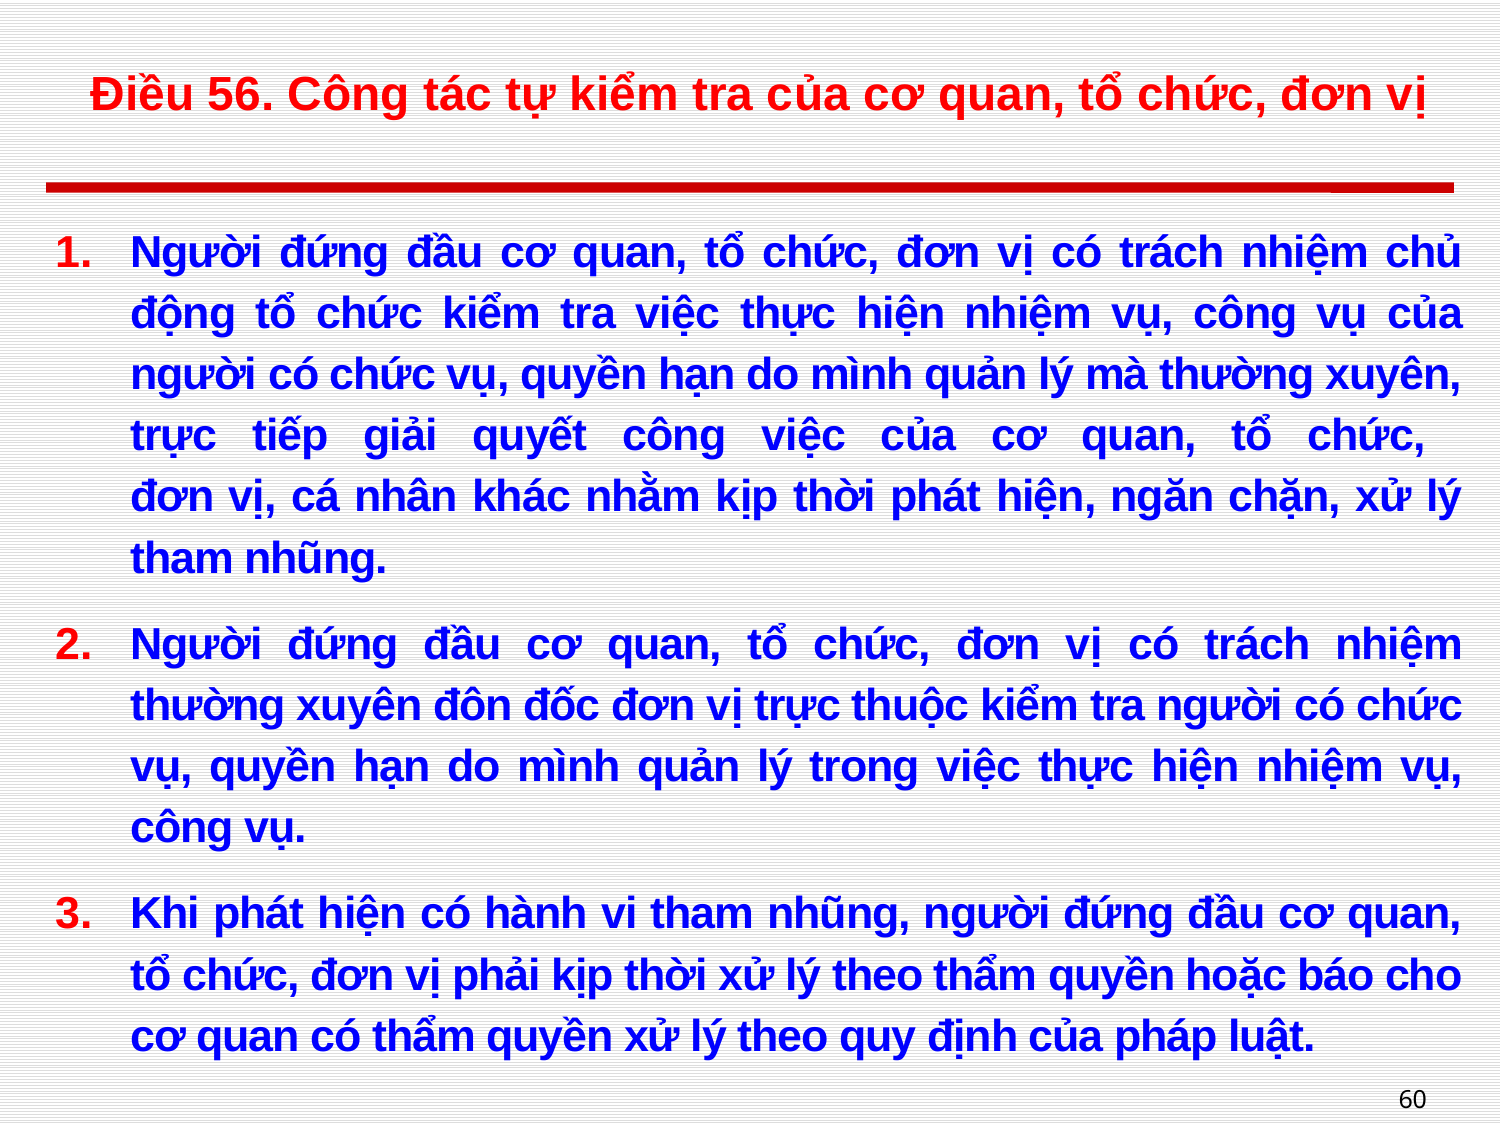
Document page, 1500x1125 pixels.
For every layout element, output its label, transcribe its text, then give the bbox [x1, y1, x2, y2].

title Điều 56. Công tác tự kiểm tra của cơ quan, tổ chức, đơn vị [38, 24, 1463, 150]
text_box Người đứng đầu cơ quan, tổ chức, đơn vị có trách nhiệm chủ động tổ chức kiểm tra việc thực hiện nhiệm vụ, công vụ của người có chức vụ, quyền hạn do mình quản lý mà thường xuyên, trực tiếp giải quyết công việc của cơ quan, tổ chức, đơn vị, cá nhân khác nhằm kịp thời phát hiện, ngăn chặn, xử lý tham nhũng. Người đứng đầu cơ quan, tổ chức, đơn vị có trách nhiệm thường xuyên đôn đốc đơn vị trực thuộc kiểm tra người có chức vụ, quyền hạn do mình quản lý trong việc thực hiện nhiệm vụ, công vụ. Khi phát hiện có hành vi tham nhũng, người đứng đầu cơ quan, tổ chức, đơn vị phải kịp thời xử lý theo thẩm quyền hoặc báo cho cơ quan có thẩm quyền xử lý theo quy định của pháp luật. [23, 199, 1477, 1088]
